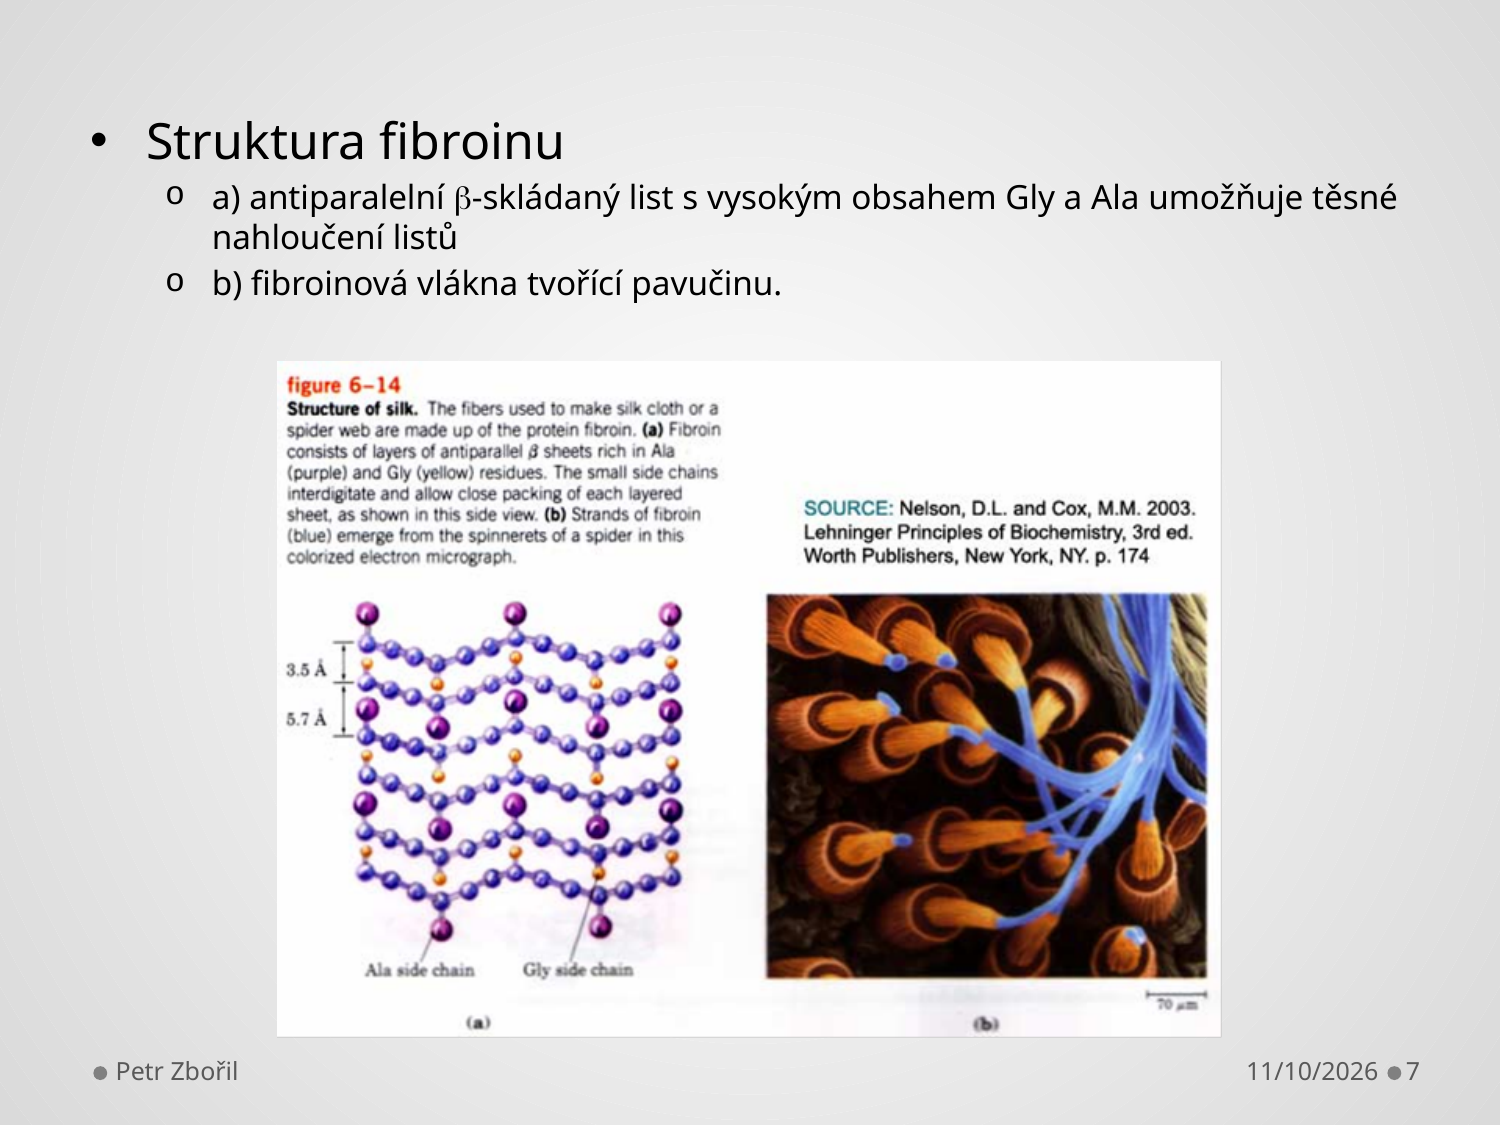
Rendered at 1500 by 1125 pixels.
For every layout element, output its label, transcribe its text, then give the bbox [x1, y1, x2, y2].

picture [277, 361, 1223, 1039]
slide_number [1043, 1042, 1386, 1103]
slide_number 7 [1401, 1042, 1494, 1103]
footer Petr Zbořil [108, 1042, 576, 1103]
list Struktura fibroinu a) antiparalelní b-skládaný list s vysokým obsahem Gly a Ala umožňuje těsné nahloučení listů b) fibroinová vlákna tvořící pavučinu. [75, 101, 1425, 1005]
